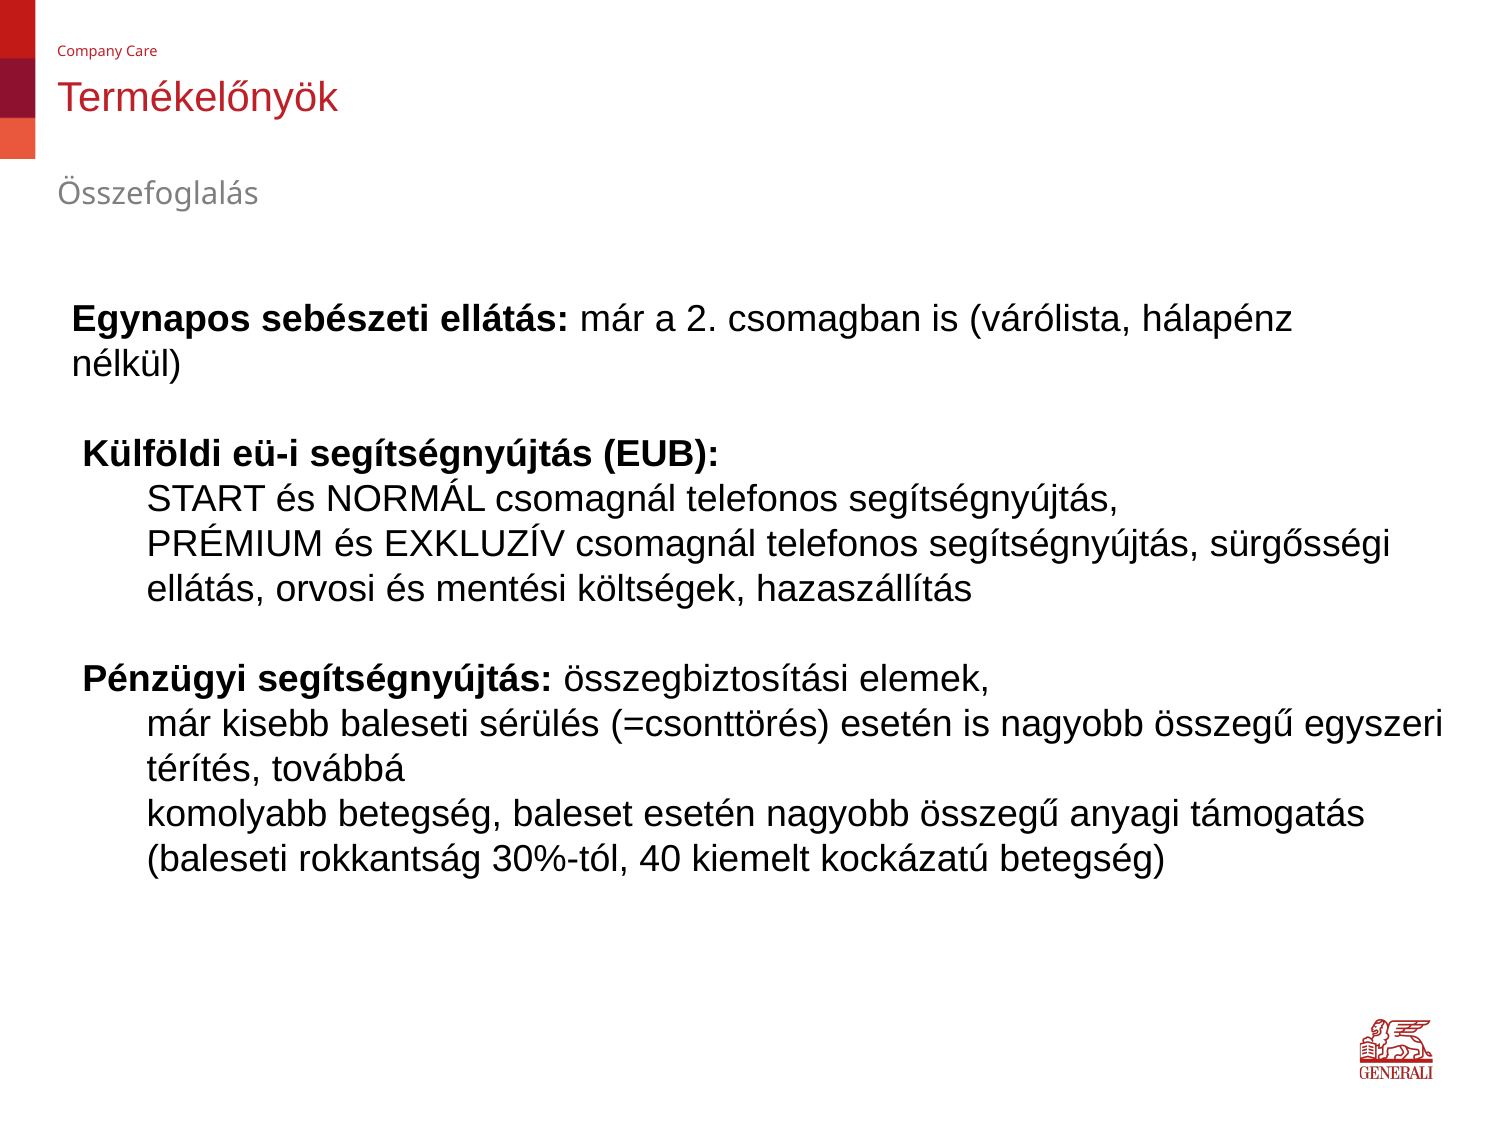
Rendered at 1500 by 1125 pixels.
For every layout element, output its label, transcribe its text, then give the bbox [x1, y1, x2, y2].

text_box Egynapos sebészeti ellátás: már a 2. csomagban is (várólista, hálapénz nélkül) Külföldi eü-i segítségnyújtás (EUB): START és NORMÁL csomagnál telefonos segítségnyújtás, PRÉMIUM és EXKLUZÍV csomagnál telefonos segítségnyújtás, sürgősségi ellátás, orvosi és mentési költségek, hazaszállítás Pénzügyi segítségnyújtás: összegbiztosítási elemek, már kisebb baleseti sérülés (=csonttörés) esetén is nagyobb összegű egyszeri térítés, továbbá komolyabb betegség, baleset esetén nagyobb összegű anyagi támogatás (baleseti rokkantság 30%-tól, 40 kiemelt kockázatú betegség) [56, 286, 1462, 887]
title Termékelőnyök [56, 74, 1433, 166]
list Company Care [56, 44, 422, 64]
subtitle Összefoglalás [56, 175, 1433, 251]
